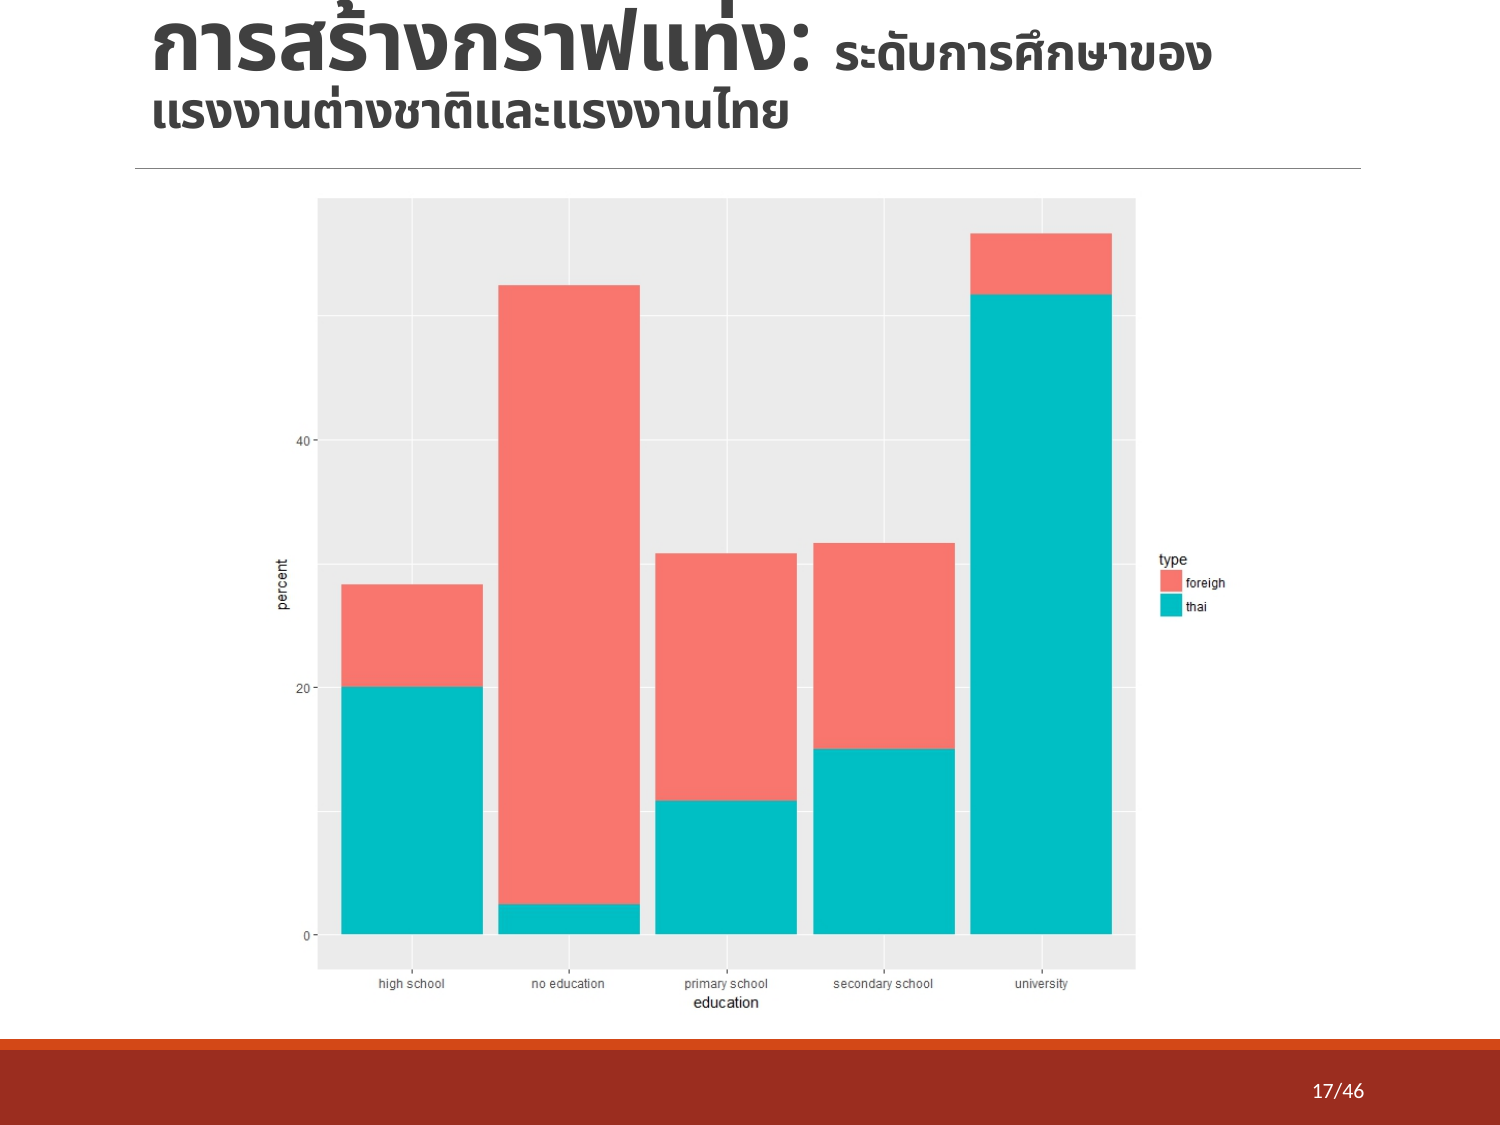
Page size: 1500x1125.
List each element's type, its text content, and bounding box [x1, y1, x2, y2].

slide_number 17/46 [1218, 1059, 1380, 1120]
picture [266, 190, 1242, 1015]
title การสร้างกราฟแท่ง: ระดับการศึกษาของแรงงานต่างชาติและแรงงานไทย [135, 38, 1373, 147]
